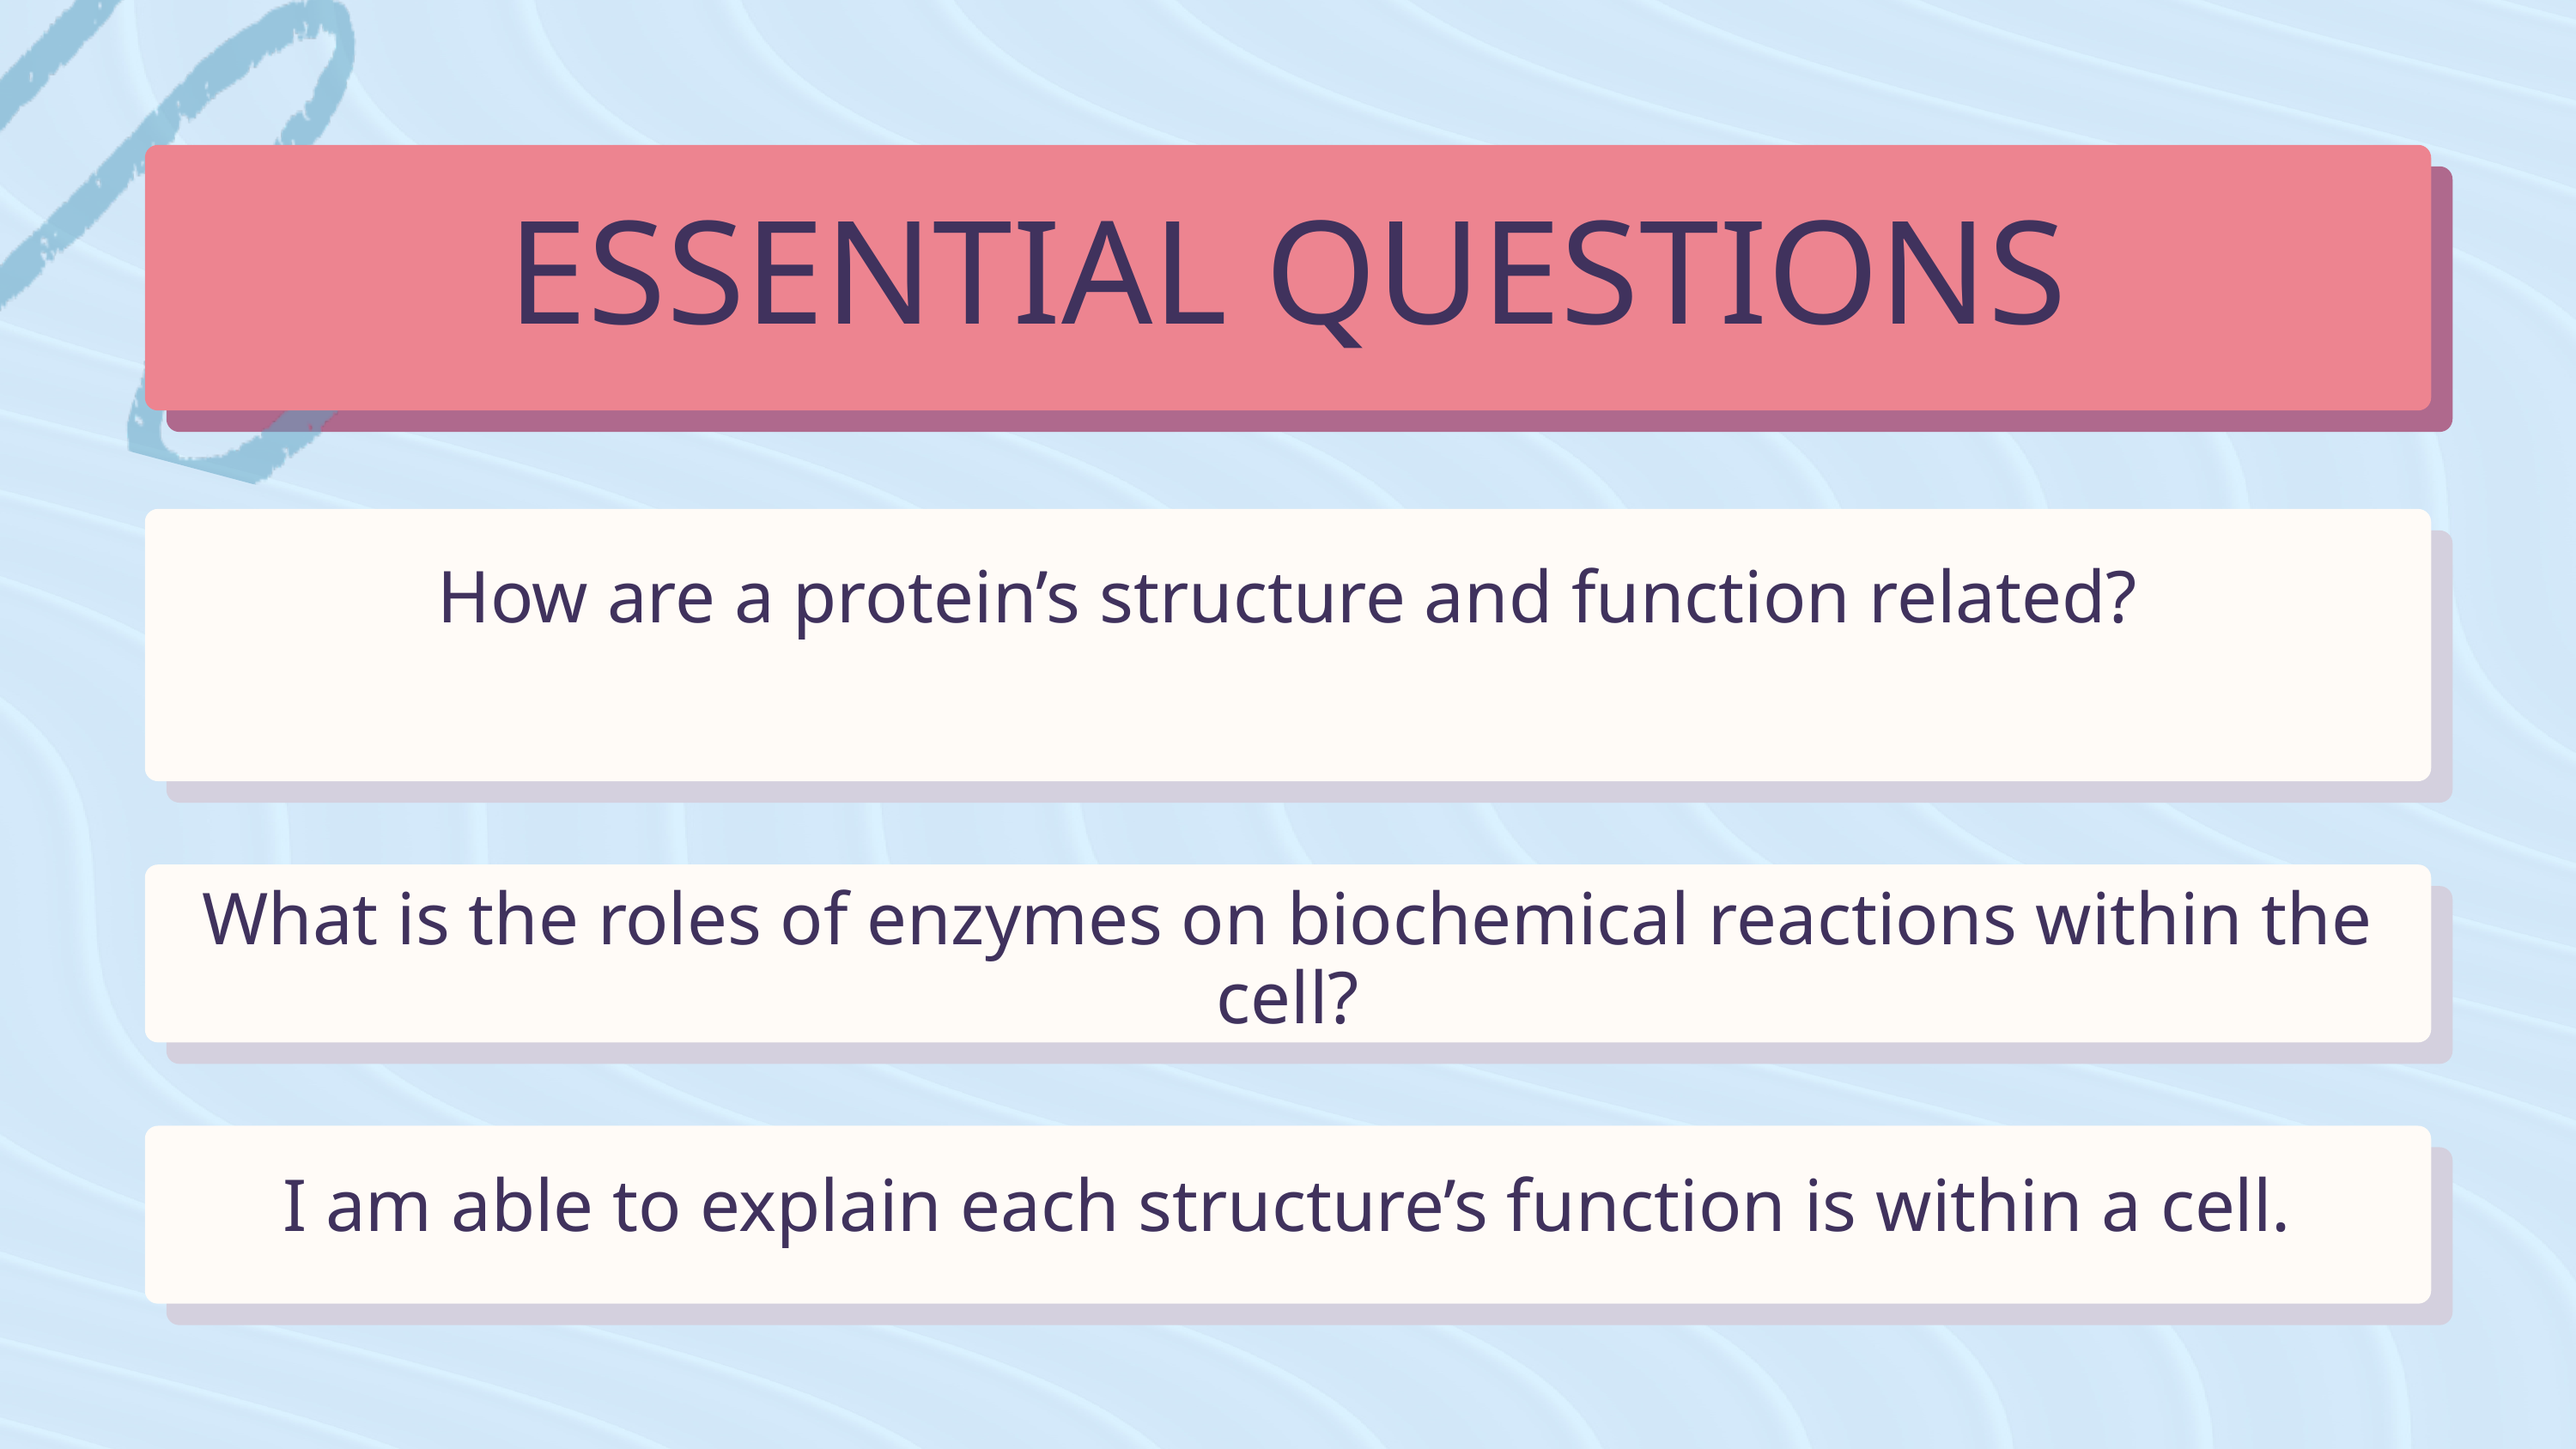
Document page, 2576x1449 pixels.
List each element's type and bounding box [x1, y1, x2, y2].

text_box [144, 508, 2432, 782]
text_box [0, 0, 2576, 1449]
text_box [144, 864, 2432, 1043]
text_box [166, 885, 2453, 1064]
text_box [144, 1125, 2432, 1304]
text_box [166, 530, 2453, 803]
text_box [0, 0, 483, 506]
text_box [166, 166, 2453, 433]
text_box [166, 1147, 2453, 1325]
text_box [144, 144, 2432, 411]
